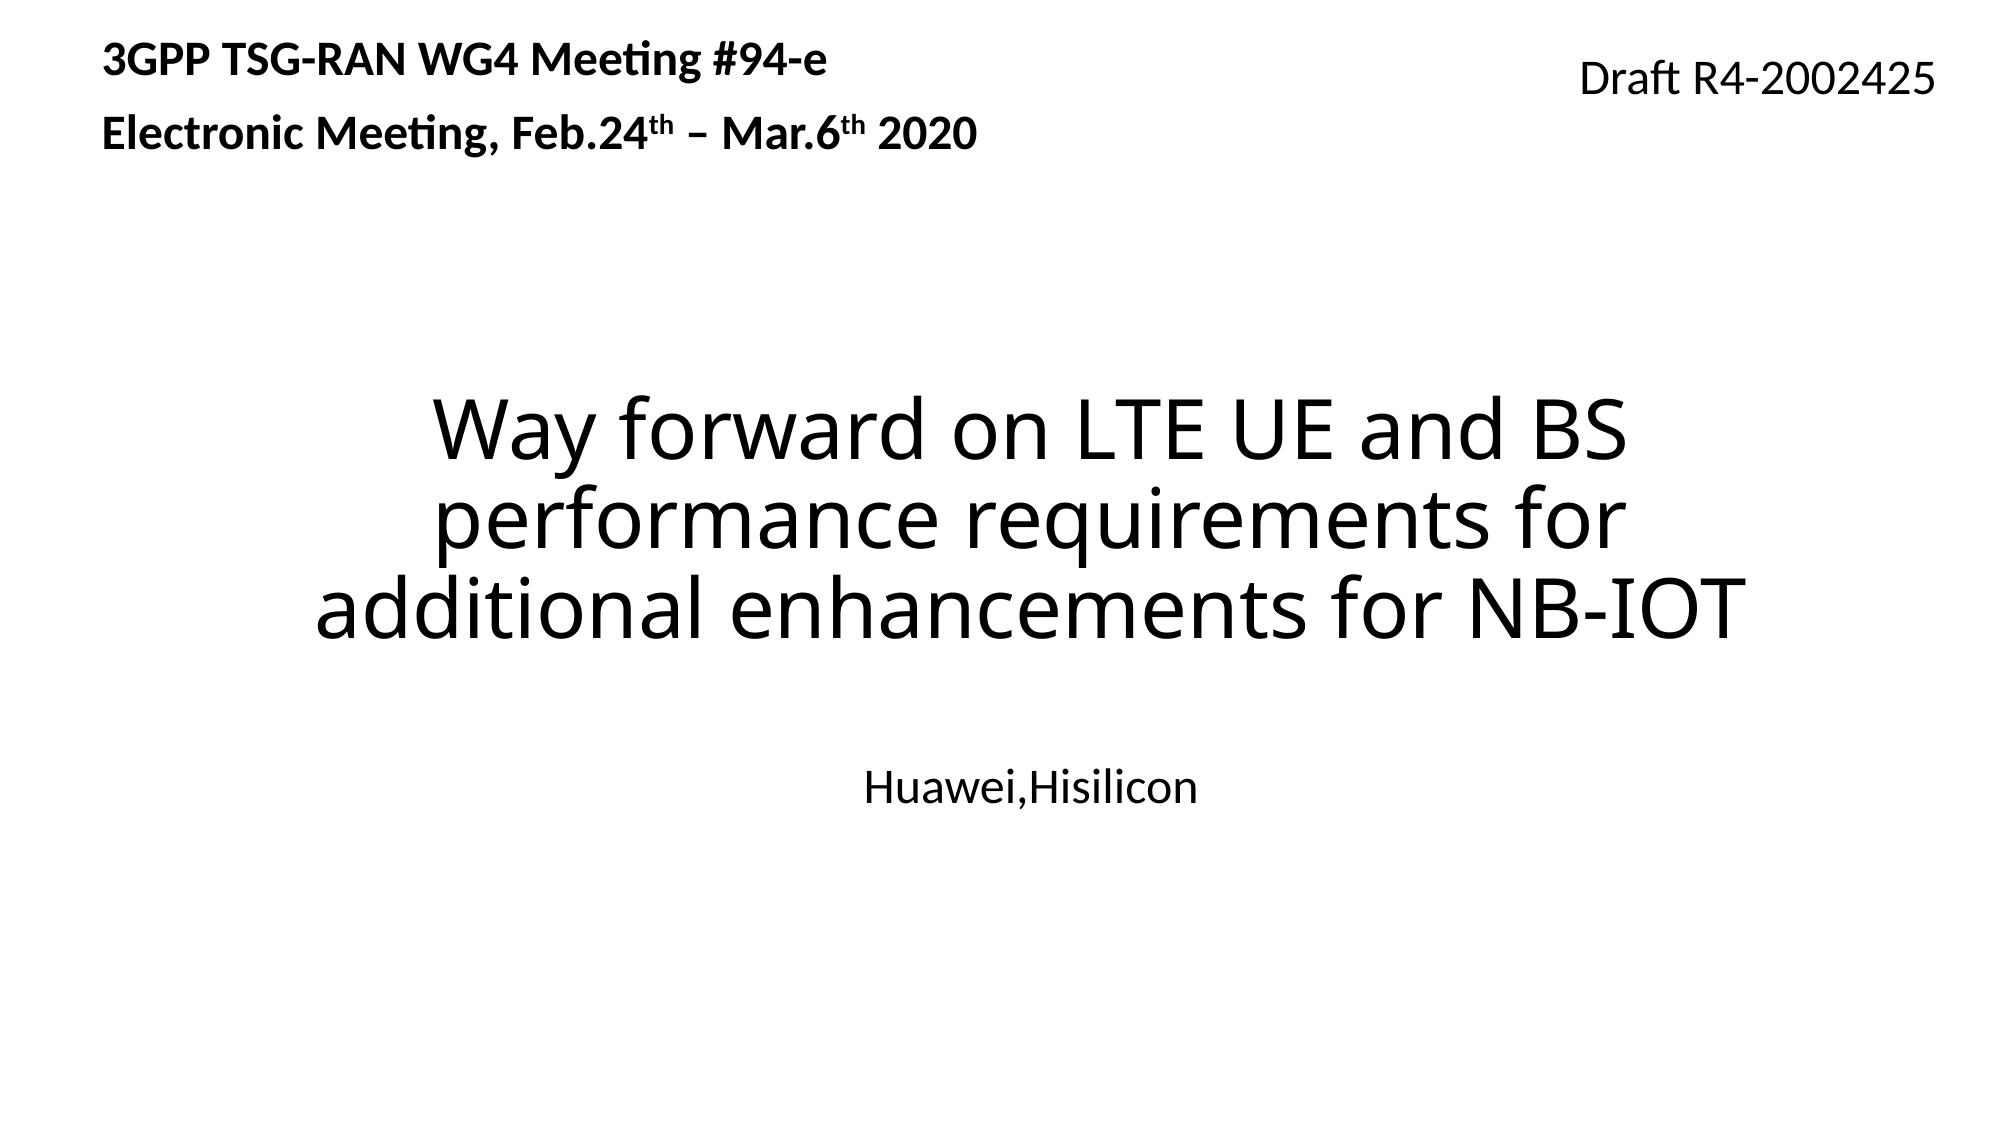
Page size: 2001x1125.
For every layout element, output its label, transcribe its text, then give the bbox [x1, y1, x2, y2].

text_box Draft R4-2002425 [1564, 43, 2000, 115]
text_box 3GPP TSG-RAN WG4 Meeting #94-e Electronic Meeting, Feb.24th – Mar.6th 2020 [86, 25, 1000, 185]
subtitle Huawei,Hisilicon [281, 753, 1782, 1025]
title Way forward on LTE UE and BS performance requirements for additional enhancements for NB-IOT [281, 272, 1782, 665]
